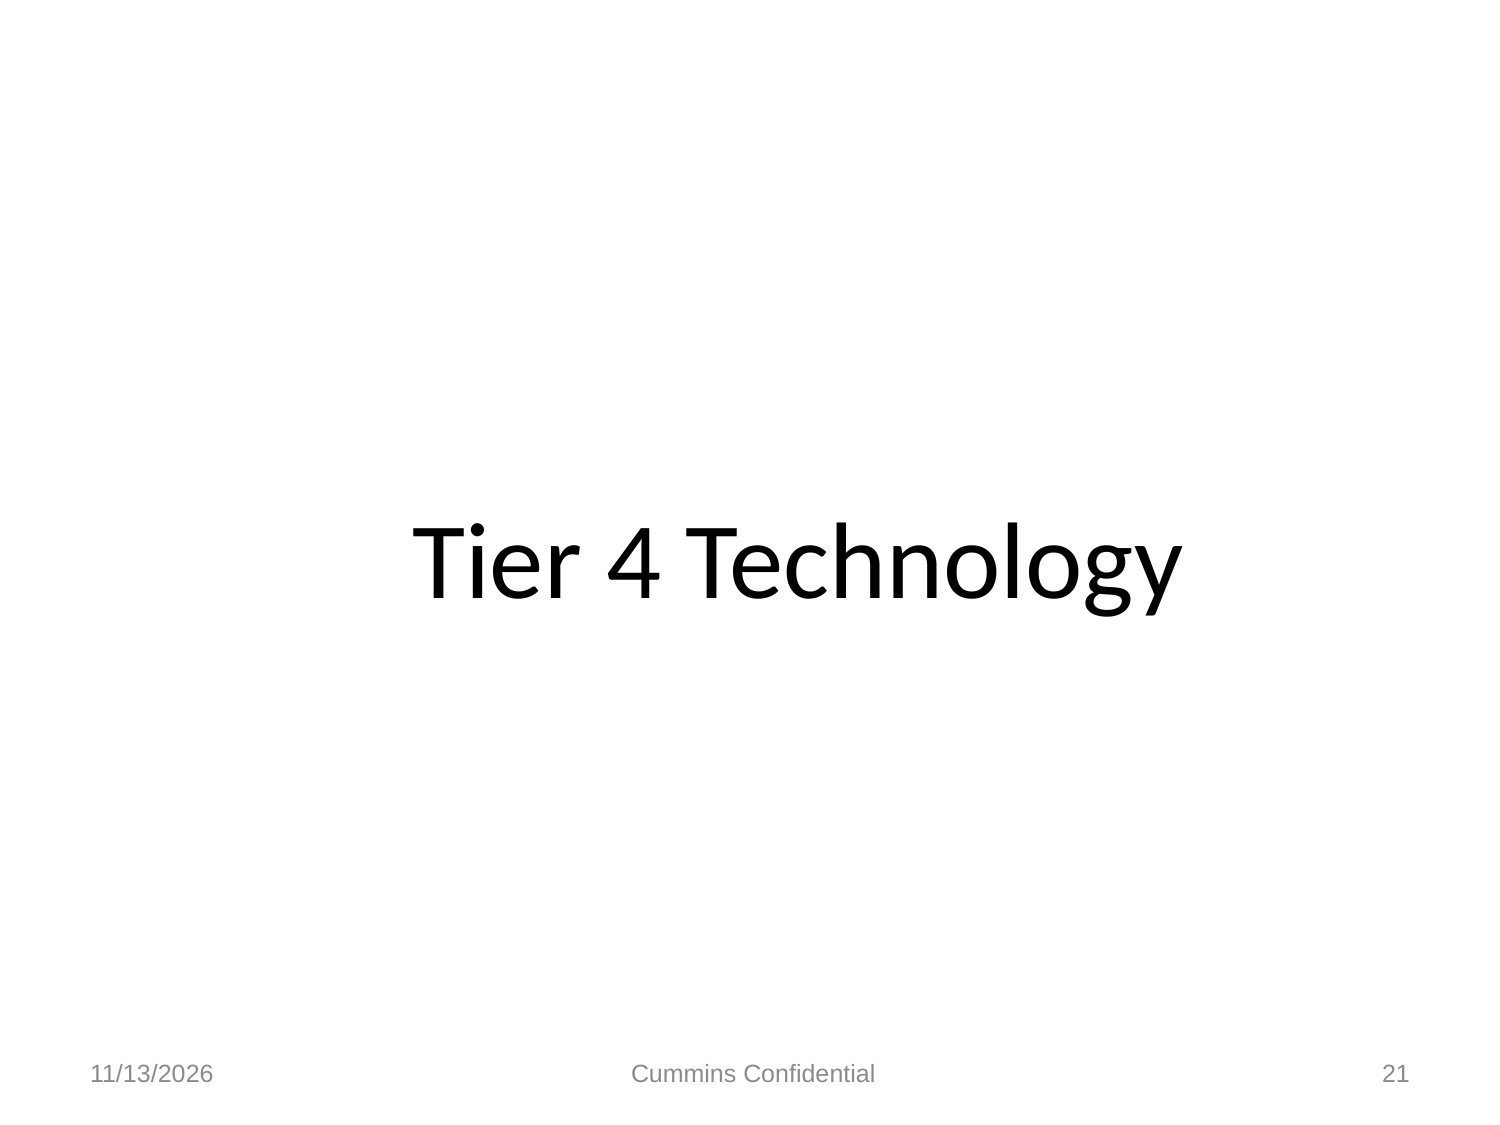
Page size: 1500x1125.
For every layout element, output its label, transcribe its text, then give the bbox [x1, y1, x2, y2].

slide_number 21 [1074, 1042, 1425, 1103]
title Tier 4 Technology [135, 482, 1461, 629]
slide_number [75, 1042, 425, 1103]
footer Cummins Confidential [512, 1042, 988, 1103]
